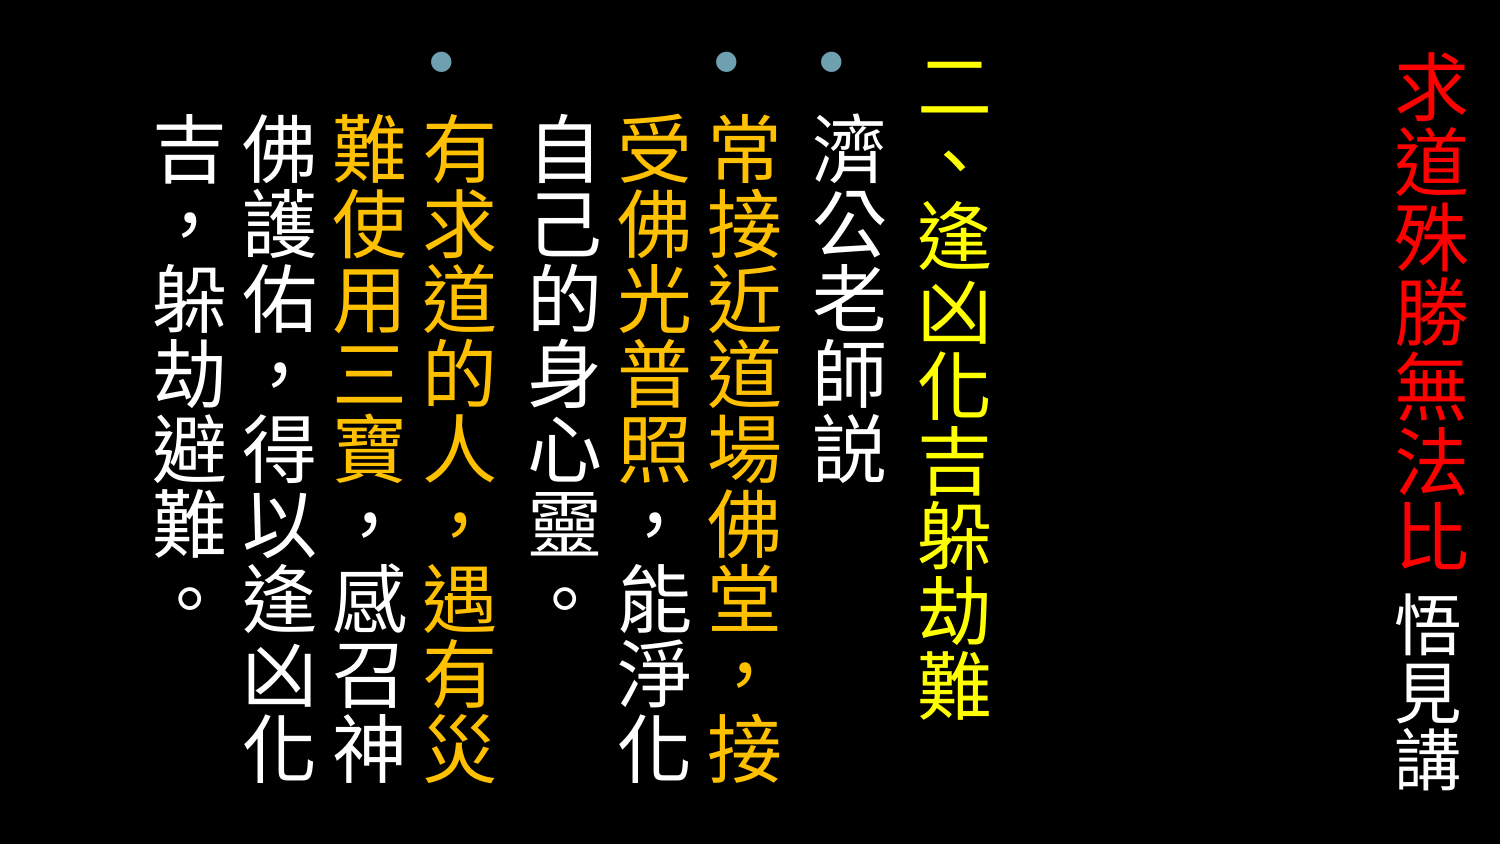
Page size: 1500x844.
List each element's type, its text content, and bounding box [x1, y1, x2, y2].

list 二、逢凶化吉躲劫難 濟公老師説 常接近道場佛堂，接受佛光普照，能淨化自己的身心靈。 有求道的人，遇有災難使用三寶，感召神佛護佑，得以逢凶化吉，躲劫避難。 [29, 27, 1353, 820]
title 求道殊勝無法比 悟見講 [1376, 23, 1483, 821]
